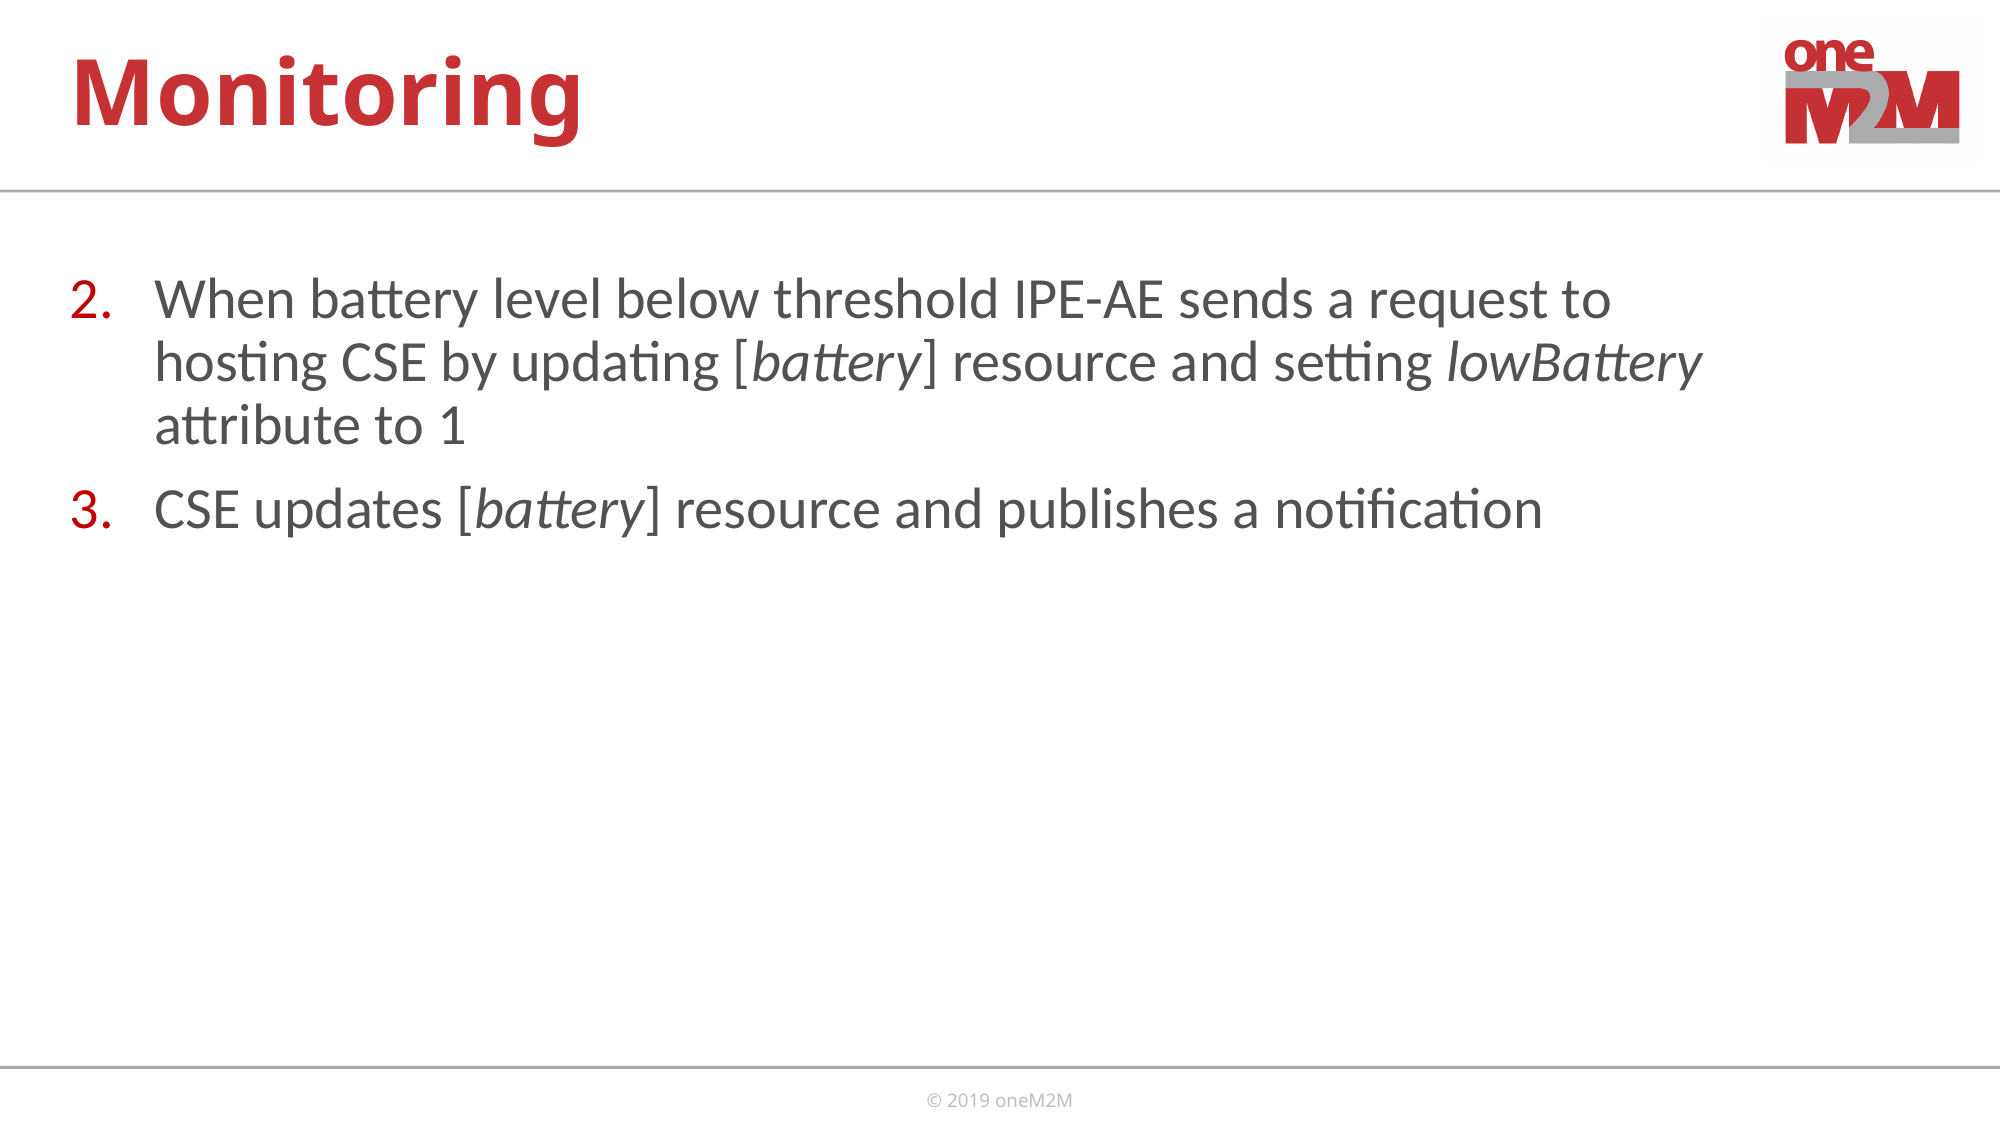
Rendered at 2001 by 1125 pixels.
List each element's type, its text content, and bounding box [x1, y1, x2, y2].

title Monitoring [54, 0, 1343, 193]
list When battery level below threshold IPE-AE sends a request to hosting CSE by updating [battery] resource and setting lowBattery attribute to 1 CSE updates [battery] resource and publishes a notification [54, 260, 1780, 975]
picture [1763, 17, 1981, 166]
